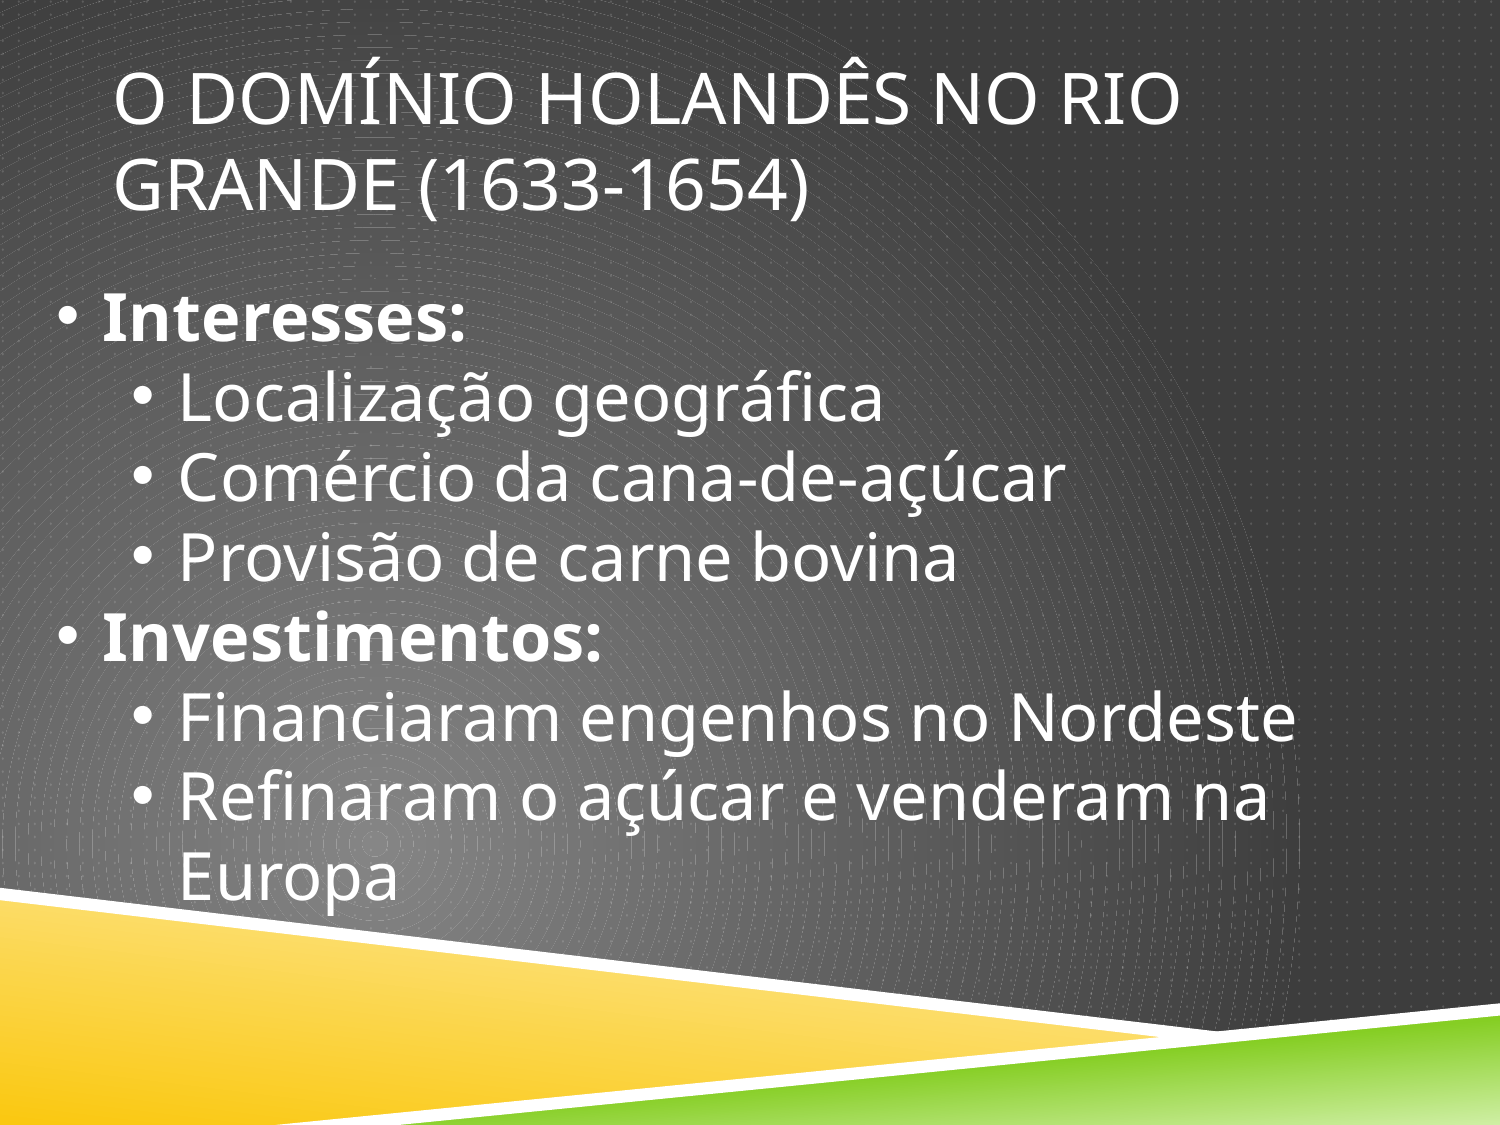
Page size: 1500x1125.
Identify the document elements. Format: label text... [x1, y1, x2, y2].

title O domínio holandês no rio grande (1633-1654) [112, 45, 1424, 233]
text_box Interesses: Localização geográfica Comércio da cana-de-açúcar Provisão de carne bovina Investimentos: Financiaram engenhos no Nordeste Refinaram o açúcar e venderam na Europa [41, 267, 1471, 922]
